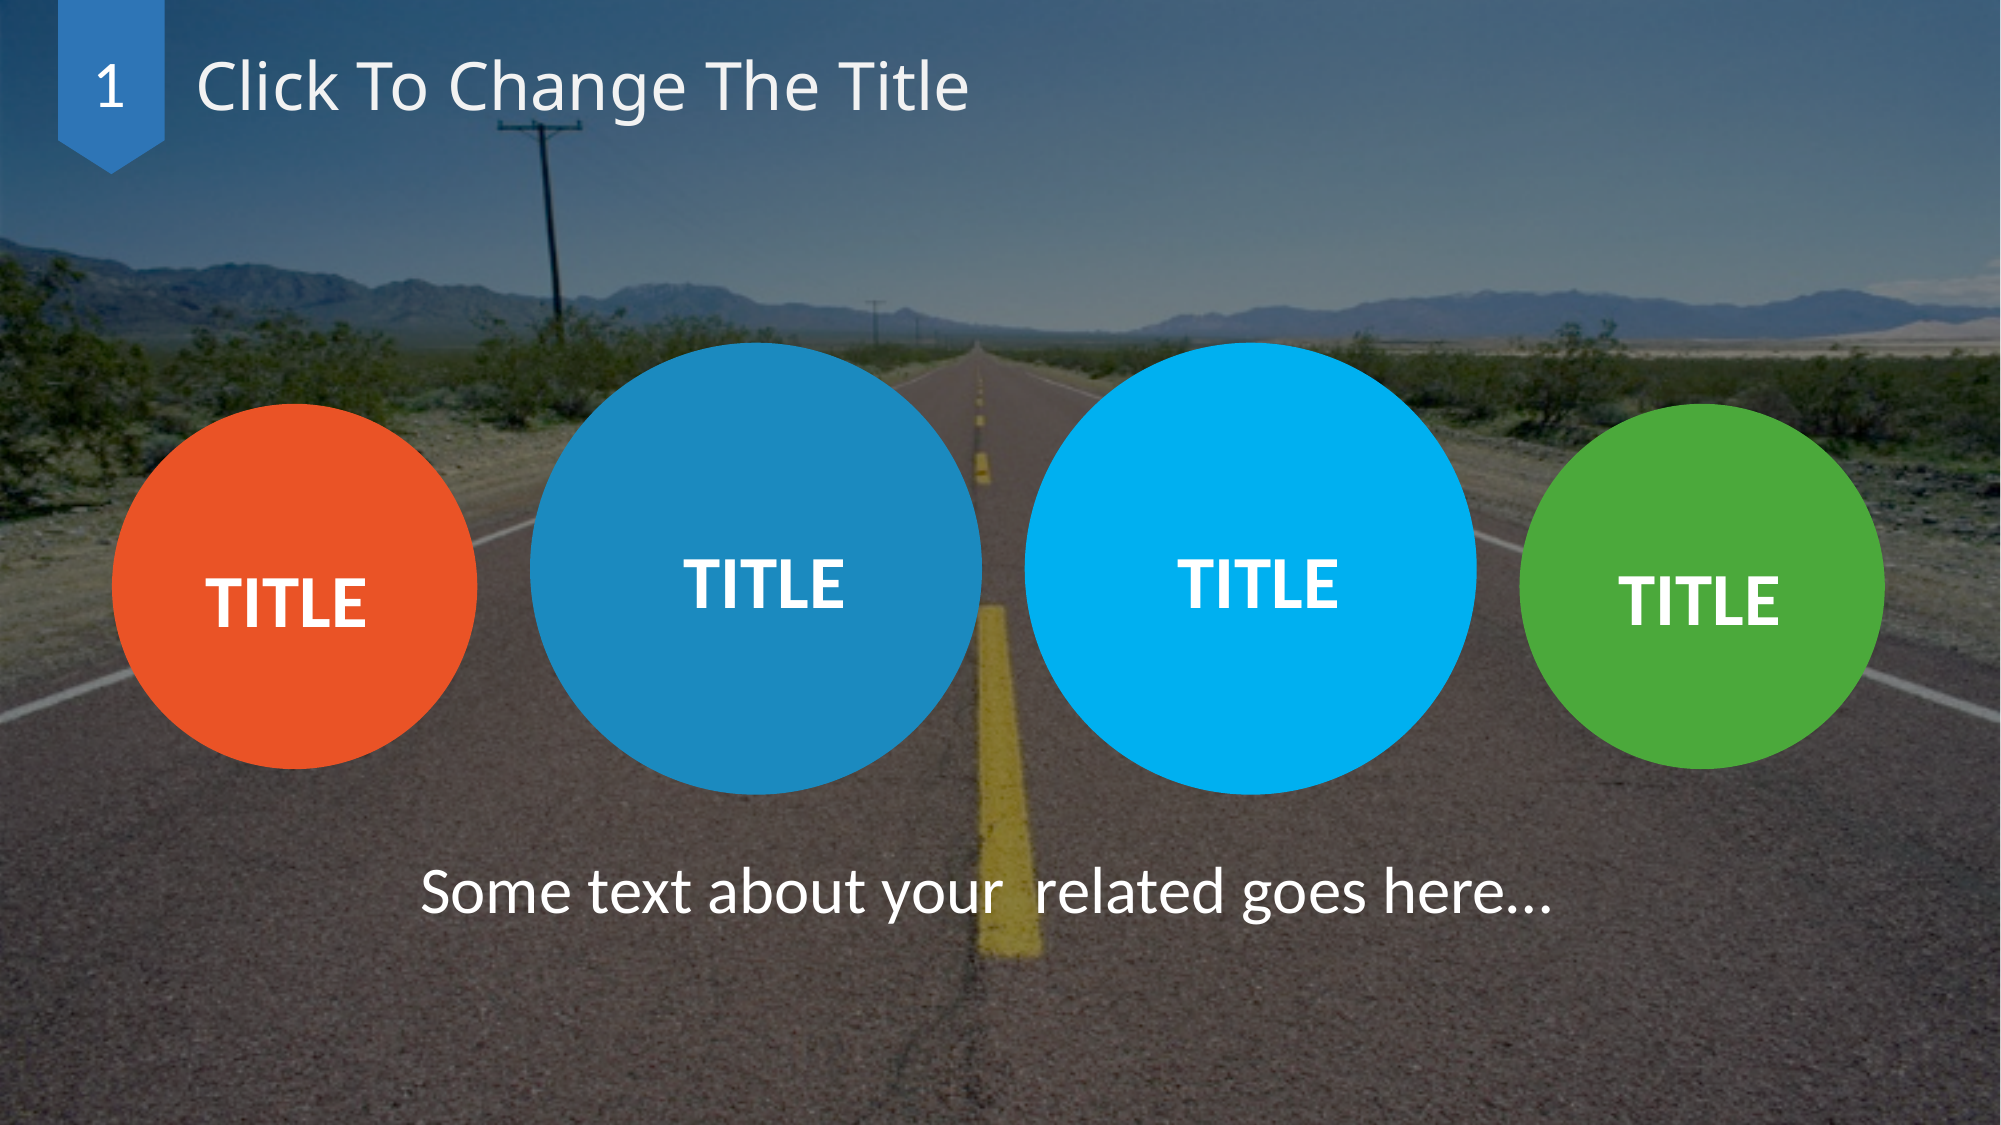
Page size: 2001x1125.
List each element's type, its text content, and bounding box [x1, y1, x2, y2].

picture [0, 0, 2001, 1125]
text_box Some text about your related goes here… [405, 840, 1703, 935]
text_box [57, 0, 166, 176]
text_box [1519, 403, 1885, 770]
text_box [111, 403, 478, 770]
text_box Click To Change The Title [180, 36, 1119, 132]
text_box 1 [77, 33, 184, 129]
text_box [529, 342, 983, 795]
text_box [1024, 342, 1477, 795]
